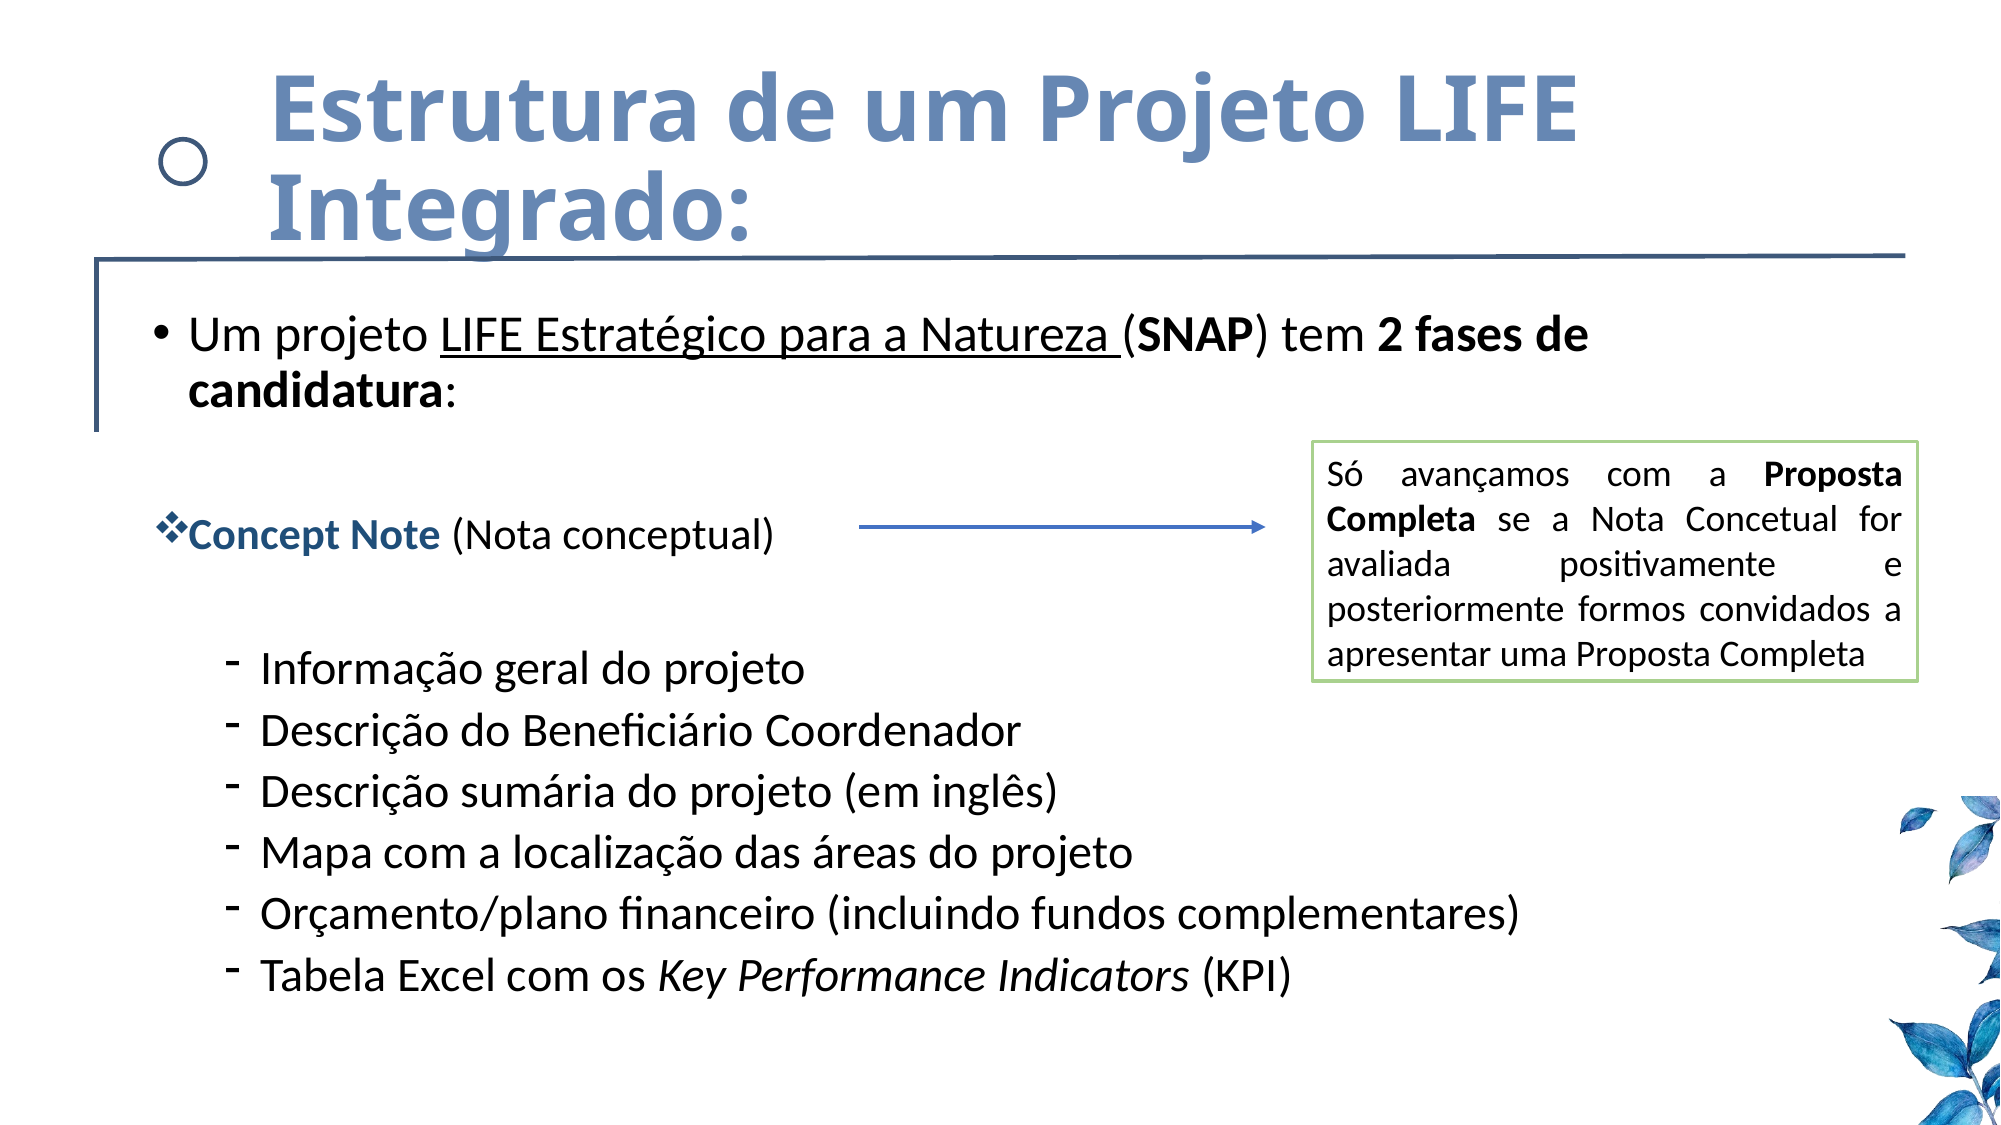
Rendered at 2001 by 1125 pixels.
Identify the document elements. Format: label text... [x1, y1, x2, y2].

list Um projeto LIFE Estratégico para a Natureza (SNAP) tem 2 fases de candidatura: Concept Note (Nota conceptual) Informação geral do projeto Descrição do Beneficiário Coordenador Descrição sumária do projeto (em inglês) Mapa com a localização das áreas do projeto Orçamento/plano financeiro (incluindo fundos complementares) Tabela Excel com os Key Performance Indicators (KPI) [137, 299, 1863, 1014]
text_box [94, 255, 1906, 260]
text_box Só avançamos com a Proposta Completa se a Nota Concetual for avaliada positivamente e posteriormente formos convidados a apresentar uma Proposta Completa [1312, 441, 1918, 681]
picture [1781, 796, 2000, 1125]
text_box [159, 138, 207, 185]
title Estrutura de um Projeto LIFE Integrado: [253, 52, 1979, 271]
